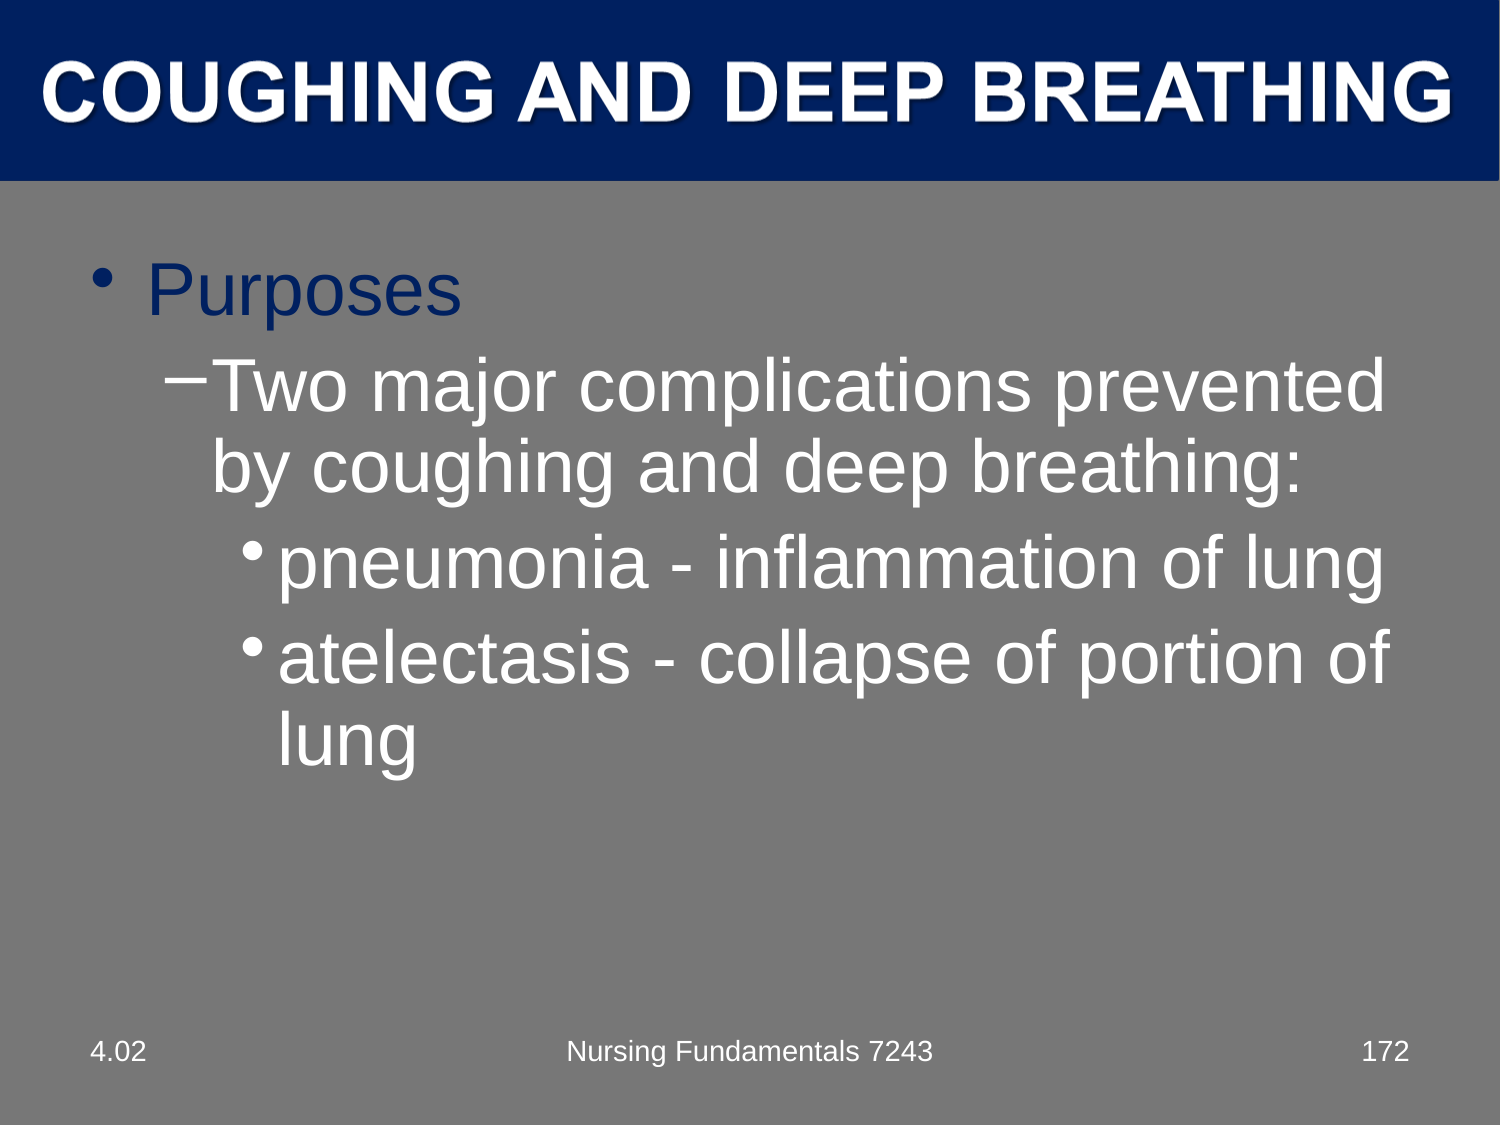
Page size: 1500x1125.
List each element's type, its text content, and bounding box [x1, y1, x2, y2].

footer Nursing Fundamentals 7243 [512, 1024, 988, 1103]
list Purposes Two major complications prevented by coughing and deep breathing: pneumonia - inflammation of lung atelectasis - collapse of portion of lung [75, 242, 1425, 982]
slide_number 172 [1074, 1024, 1425, 1103]
slide_number 4.02 [75, 1024, 425, 1103]
picture [0, 0, 1500, 199]
